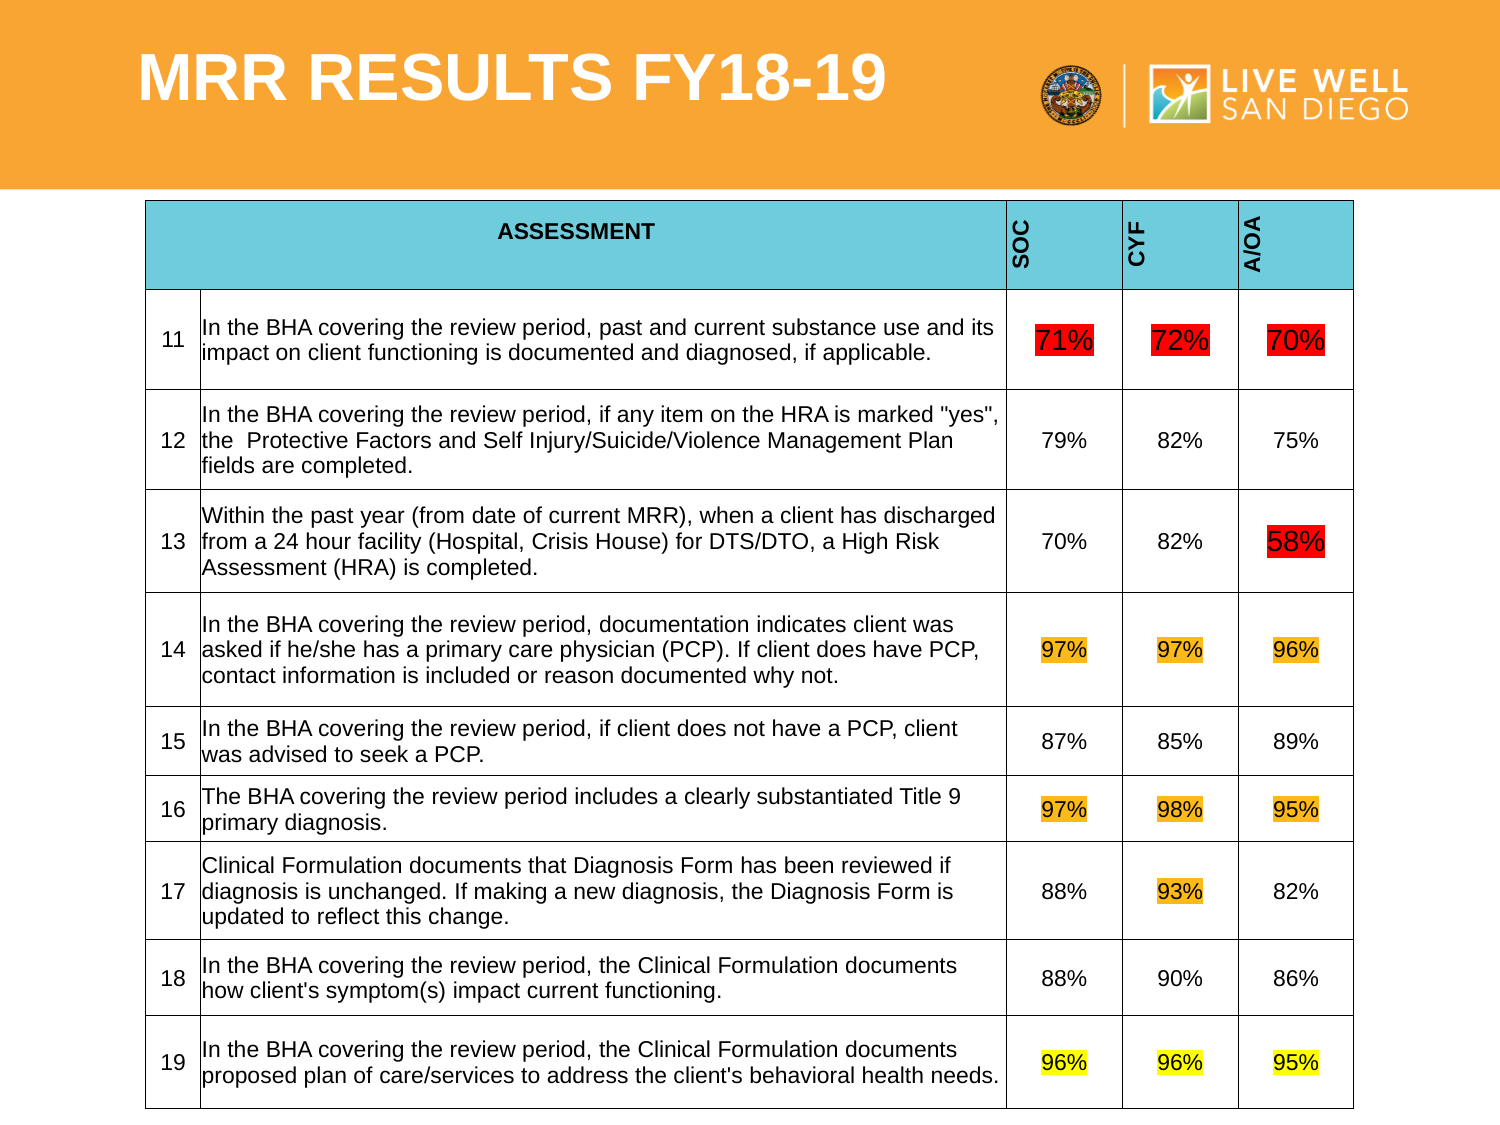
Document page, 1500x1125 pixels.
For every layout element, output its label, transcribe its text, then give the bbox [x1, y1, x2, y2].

table_cell 16 [146, 776, 200, 841]
table_header A/OA [1239, 201, 1353, 289]
table_cell 88% [1007, 940, 1122, 1015]
table_cell In the BHA covering the review period, if any item on the HRA is marked "yes", the Protective Factors and Self Injury/Suicide/Violence Management Plan fields are completed. [201, 390, 1006, 489]
table_cell 82% [1239, 842, 1353, 939]
table_cell The BHA covering the review period includes a clearly substantiated Title 9 primary diagnosis. [201, 776, 1006, 841]
table_cell 96% [1007, 1016, 1122, 1108]
table_cell 79% [1007, 390, 1122, 489]
table_cell 82% [1123, 490, 1238, 592]
text_box MRR Results FY18-19 [122, 35, 961, 132]
table_cell In the BHA covering the review period, documentation indicates client was asked if he/she has a primary care physician (PCP). If client does have PCP, contact information is included or reason documented why not. [201, 593, 1006, 706]
table_cell 97% [1007, 593, 1122, 706]
table_cell 96% [1239, 593, 1353, 706]
picture [0, 0, 1500, 1125]
table_cell 82% [1123, 390, 1238, 489]
table_cell 58% [1239, 490, 1353, 592]
table_cell 70% [1239, 290, 1353, 389]
table_cell 95% [1239, 776, 1353, 841]
table_cell 72% [1123, 290, 1238, 389]
table_cell 86% [1239, 940, 1353, 1015]
table_cell In the BHA covering the review period, the Clinical Formulation documents how client's symptom(s) impact current functioning. [201, 940, 1006, 1015]
table_cell 93% [1123, 842, 1238, 939]
table_cell 95% [1239, 1016, 1353, 1108]
table_cell 18 [146, 940, 200, 1015]
table_cell In the BHA covering the review period, the Clinical Formulation documents proposed plan of care/services to address the client's behavioral health needs. [201, 1016, 1006, 1108]
table_cell 15 [146, 707, 200, 775]
table_cell 11 [146, 290, 200, 389]
table_cell 87% [1007, 707, 1122, 775]
table_cell 85% [1123, 707, 1238, 775]
table_cell 13 [146, 490, 200, 592]
table_cell 19 [146, 1016, 200, 1108]
table_cell 70% [1007, 490, 1122, 592]
table_header ASSESSMENT [146, 201, 1006, 289]
table_cell Within the past year (from date of current MRR), when a client has discharged from a 24 hour facility (Hospital, Crisis House) for DTS/DTO, a High Risk Assessment (HRA) is completed. [201, 490, 1006, 592]
table_cell 88% [1007, 842, 1122, 939]
table_cell 98% [1123, 776, 1238, 841]
table_cell 90% [1123, 940, 1238, 1015]
table_cell Clinical Formulation documents that Diagnosis Form has been reviewed if diagnosis is unchanged. If making a new diagnosis, the Diagnosis Form is updated to reflect this change. [201, 842, 1006, 939]
table_header CYF [1123, 201, 1238, 289]
table_cell 89% [1239, 707, 1353, 775]
table_cell In the BHA covering the review period, past and current substance use and its impact on client functioning is documented and diagnosed, if applicable. [201, 290, 1006, 389]
table_header SOC [1007, 201, 1122, 289]
table_cell 17 [146, 842, 200, 939]
table_cell 14 [146, 593, 200, 706]
table_cell 12 [146, 390, 200, 489]
table_cell In the BHA covering the review period, if client does not have a PCP, client was advised to seek a PCP. [201, 707, 1006, 775]
table_cell 97% [1007, 776, 1122, 841]
table_cell 75% [1239, 390, 1353, 489]
table_cell 97% [1123, 593, 1238, 706]
table_cell 96% [1123, 1016, 1238, 1108]
table_cell 71% [1007, 290, 1122, 389]
